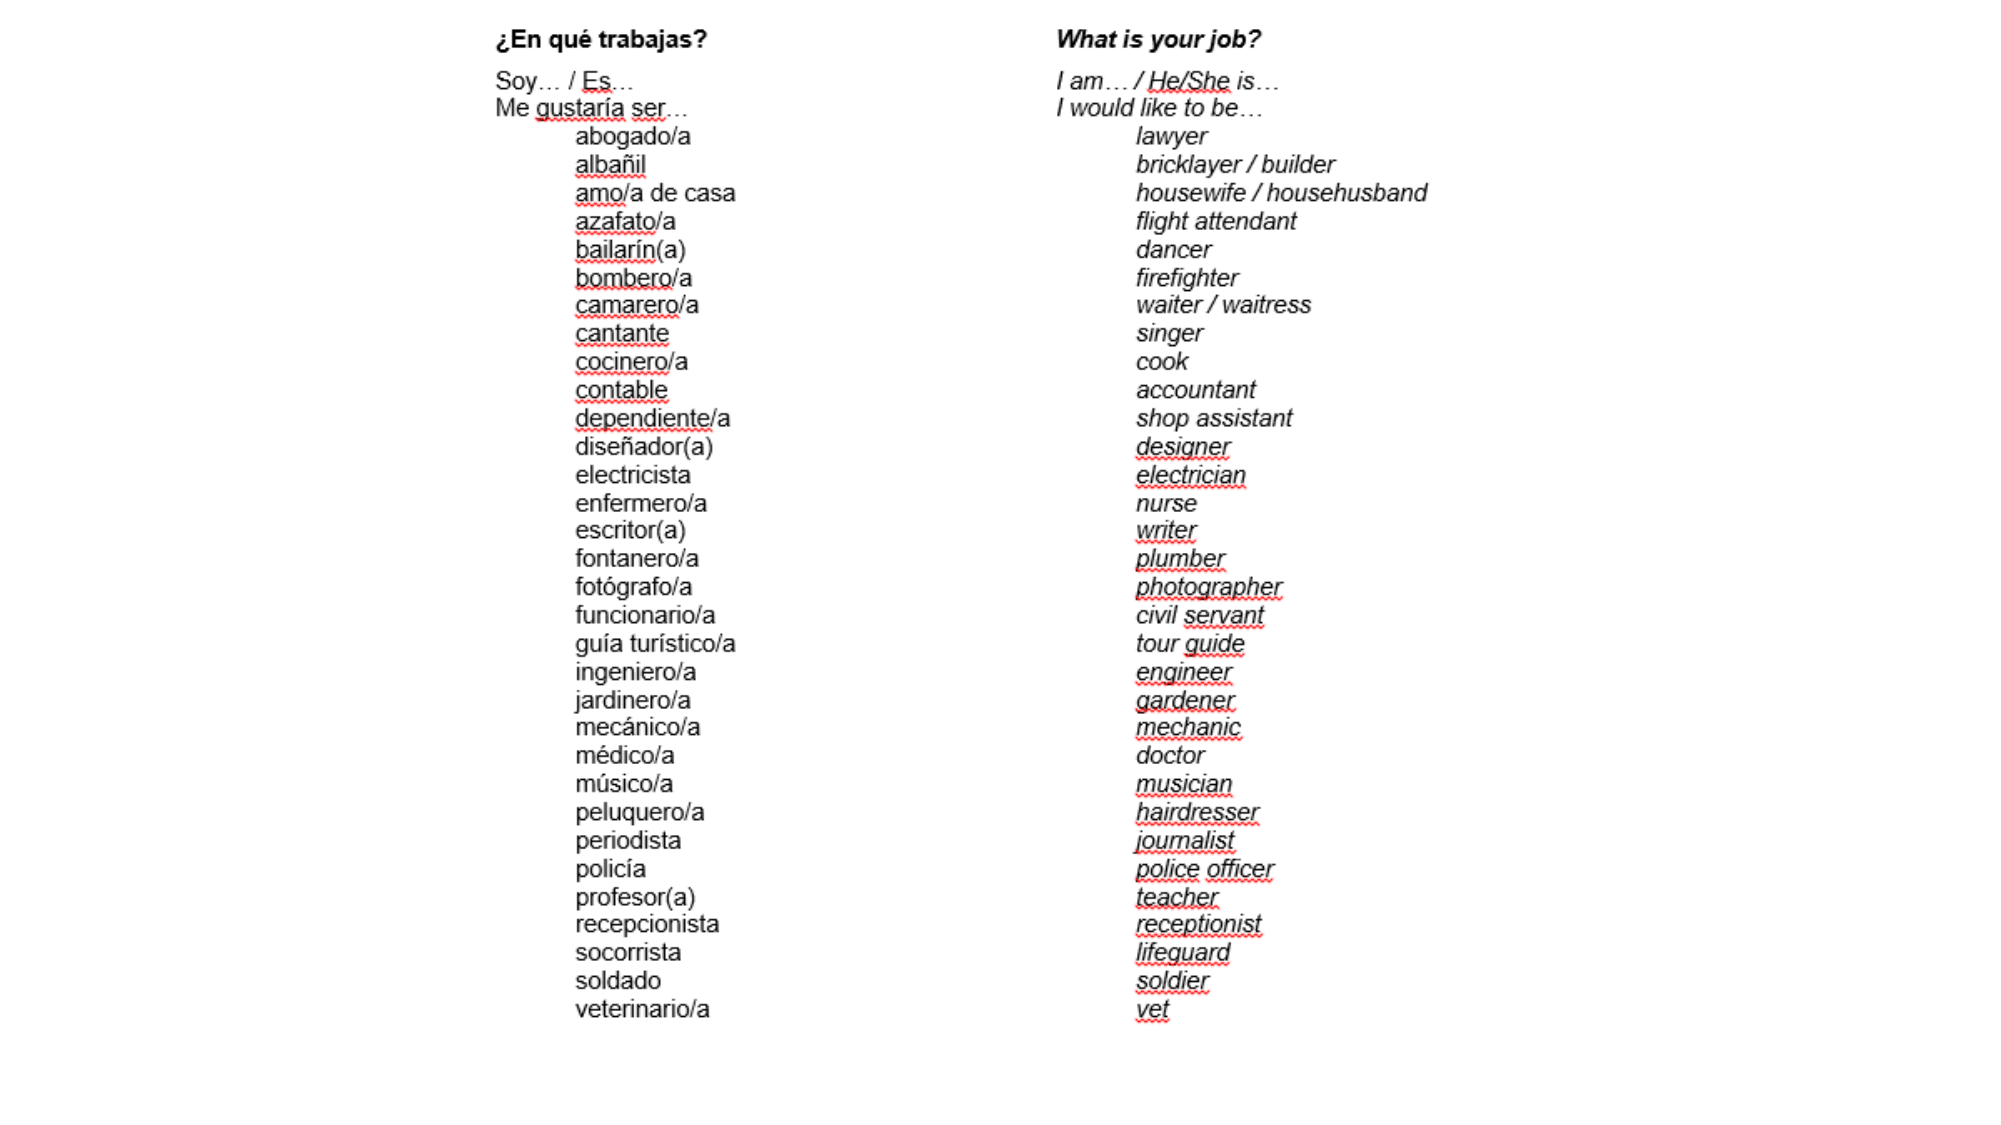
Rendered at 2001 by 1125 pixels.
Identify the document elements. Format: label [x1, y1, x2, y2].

picture [443, 23, 1558, 1026]
